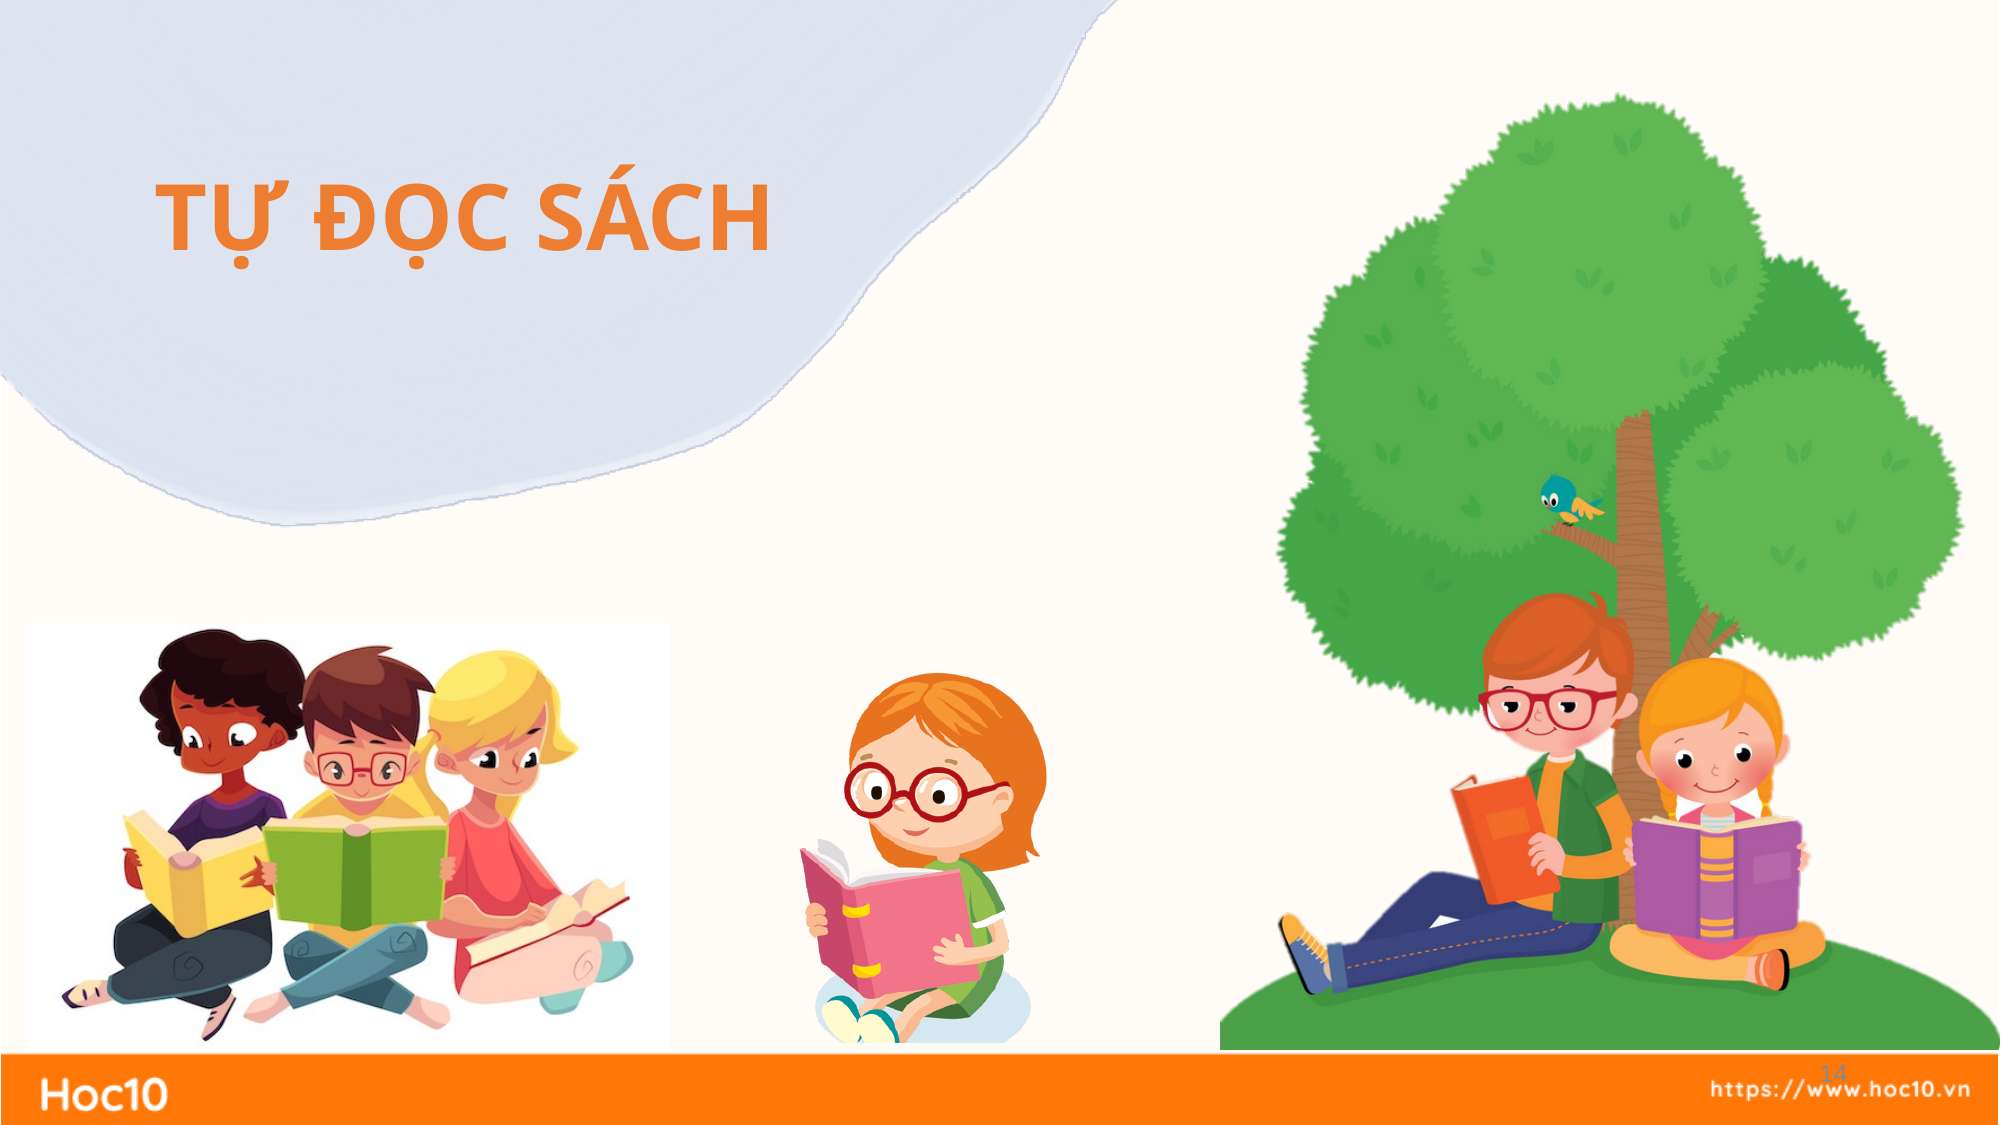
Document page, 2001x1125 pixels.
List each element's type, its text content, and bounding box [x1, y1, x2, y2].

picture [0, 0, 2000, 1125]
slide_number 14 [1412, 1058, 1863, 1103]
